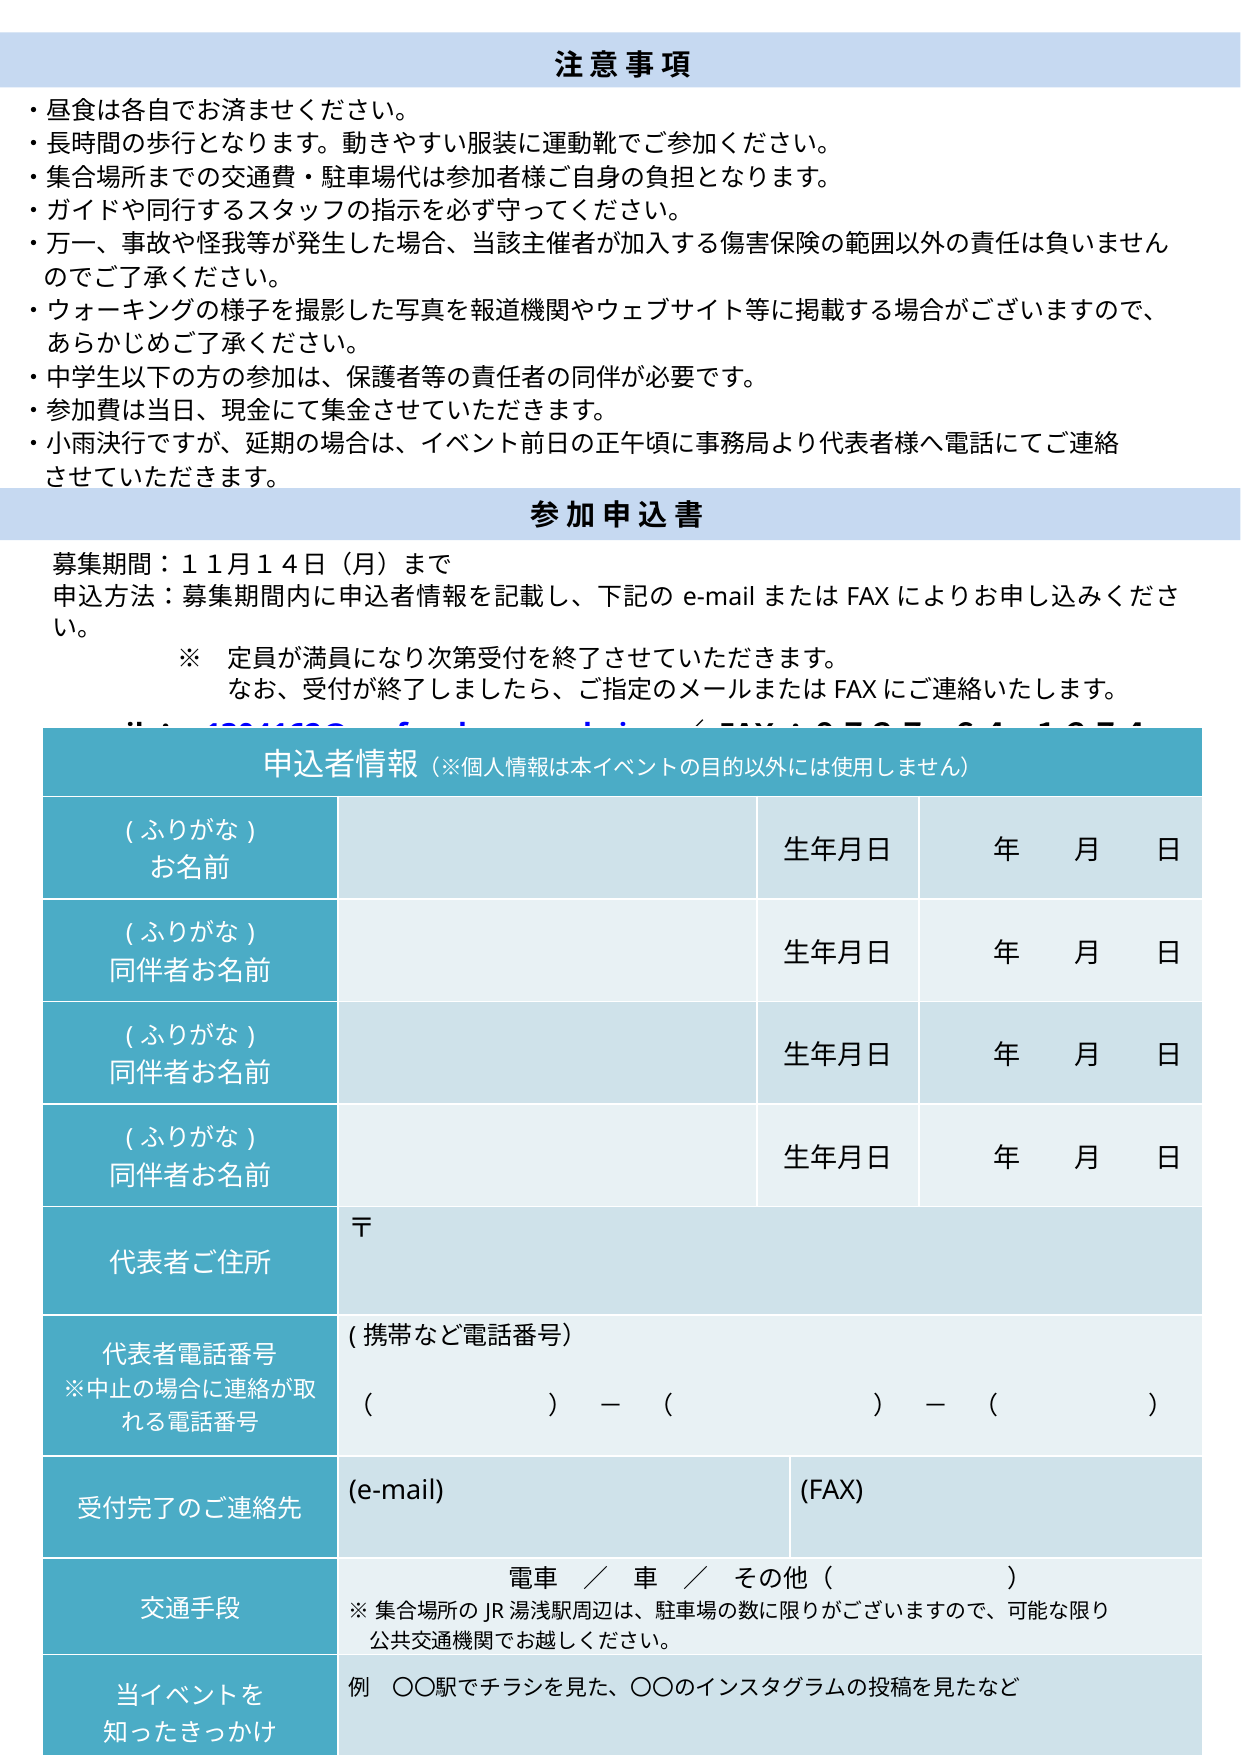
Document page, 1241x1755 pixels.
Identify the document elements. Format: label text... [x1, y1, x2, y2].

table_cell 受付完了のご連絡先 [43, 1457, 337, 1557]
table_cell 年 月 日 [920, 900, 1202, 1001]
table_cell 年 月 日 [920, 797, 1202, 898]
table_header 申込者情報（※個人情報は本イベントの目的以外には使用しません） [43, 728, 1202, 796]
table_cell 生年月日 [758, 1002, 918, 1103]
table_cell 年 月 日 [920, 1105, 1202, 1206]
table_cell [339, 1105, 756, 1206]
table_cell 電車 ／ 車 ／ その他（ ） ※集合場所のJR湯浅駅周辺は、駐車場の数に限りがございますので、可能な限り 公共交通機関でお越しください。 [339, 1559, 1202, 1654]
text_box 募集期間：１１月１４日（月）まで 申込方法：募集期間内に申込者情報を記載し、下記のe-mailまたはFAXによりお申し込みください。 ※ 定員が満員になり次第受付を終了させていただきます。 なお、受付が終了しましたら、ご指定のメールまたはFAXにご連絡いたします。 e-mail：e1304162@pref.wakayama.lg.jp ／ FAX：０７３７-６４-１２７４ [38, 542, 1196, 765]
table_cell 生年月日 [758, 1105, 918, 1206]
table_cell (ふりがな) 同伴者お名前 [43, 900, 337, 1001]
table_cell (ふりがな) 同伴者お名前 [43, 1002, 337, 1103]
text_box ・昼食は各自でお済ませください。 ・長時間の歩行となります。動きやすい服装に運動靴でご参加ください。 ・集合場所までの交通費・駐車場代は参加者様ご自身の負担となります。 ・ガイドや同行するスタッフの指示を必ず守ってください。 ・万一、事故や怪我等が発生した場合、当該主催者が加入する傷害保険の範囲以外の責任は負いません のでご了承ください。 ・ウォーキングの様子を撮影した写真を報道機関やウェブサイト等に掲載する場合がございますので、 あらかじめご了承ください。 ・中学生以下の方の参加は、保護者等の責任者の同伴が必要です。 ・参加費は当日、現金にて集金させていただきます。 ・小雨決行ですが、延期の場合は、イベント前日の正午頃に事務局より代表者様へ電話にてご連絡 させていただきます。 [6, 89, 1227, 496]
text_box 参 加 申 込 書 [0, 486, 1241, 542]
table_cell 年 月 日 [920, 1002, 1202, 1103]
table_cell (FAX) [791, 1457, 1202, 1557]
text_box 注 意 事 項 [0, 30, 1241, 89]
table_cell 生年月日 [758, 797, 918, 898]
table_cell 代表者電話番号 ※中止の場合に連絡が取れる電話番号 [43, 1316, 337, 1455]
table_cell 生年月日 [758, 900, 918, 1001]
table_cell (ふりがな) 同伴者お名前 [43, 1105, 337, 1206]
table_cell 例 〇〇駅でチラシを見た、〇〇のインスタグラムの投稿を見たなど [339, 1655, 1202, 1755]
table_cell 代表者ご住所 [43, 1207, 337, 1314]
table_cell 当イベントを 知ったきっかけ [43, 1655, 337, 1755]
table_cell (ふりがな) お名前 [43, 797, 337, 898]
table_cell (携帯など電話番号） （ ） － （ ） － （ ） [339, 1316, 1202, 1455]
table_cell (e-mail) [339, 1457, 789, 1557]
table_cell 〒 [339, 1207, 1202, 1314]
table_cell [339, 900, 756, 1001]
table_cell [339, 797, 756, 898]
table_cell [339, 1002, 756, 1103]
table_cell 交通手段 [43, 1559, 337, 1654]
